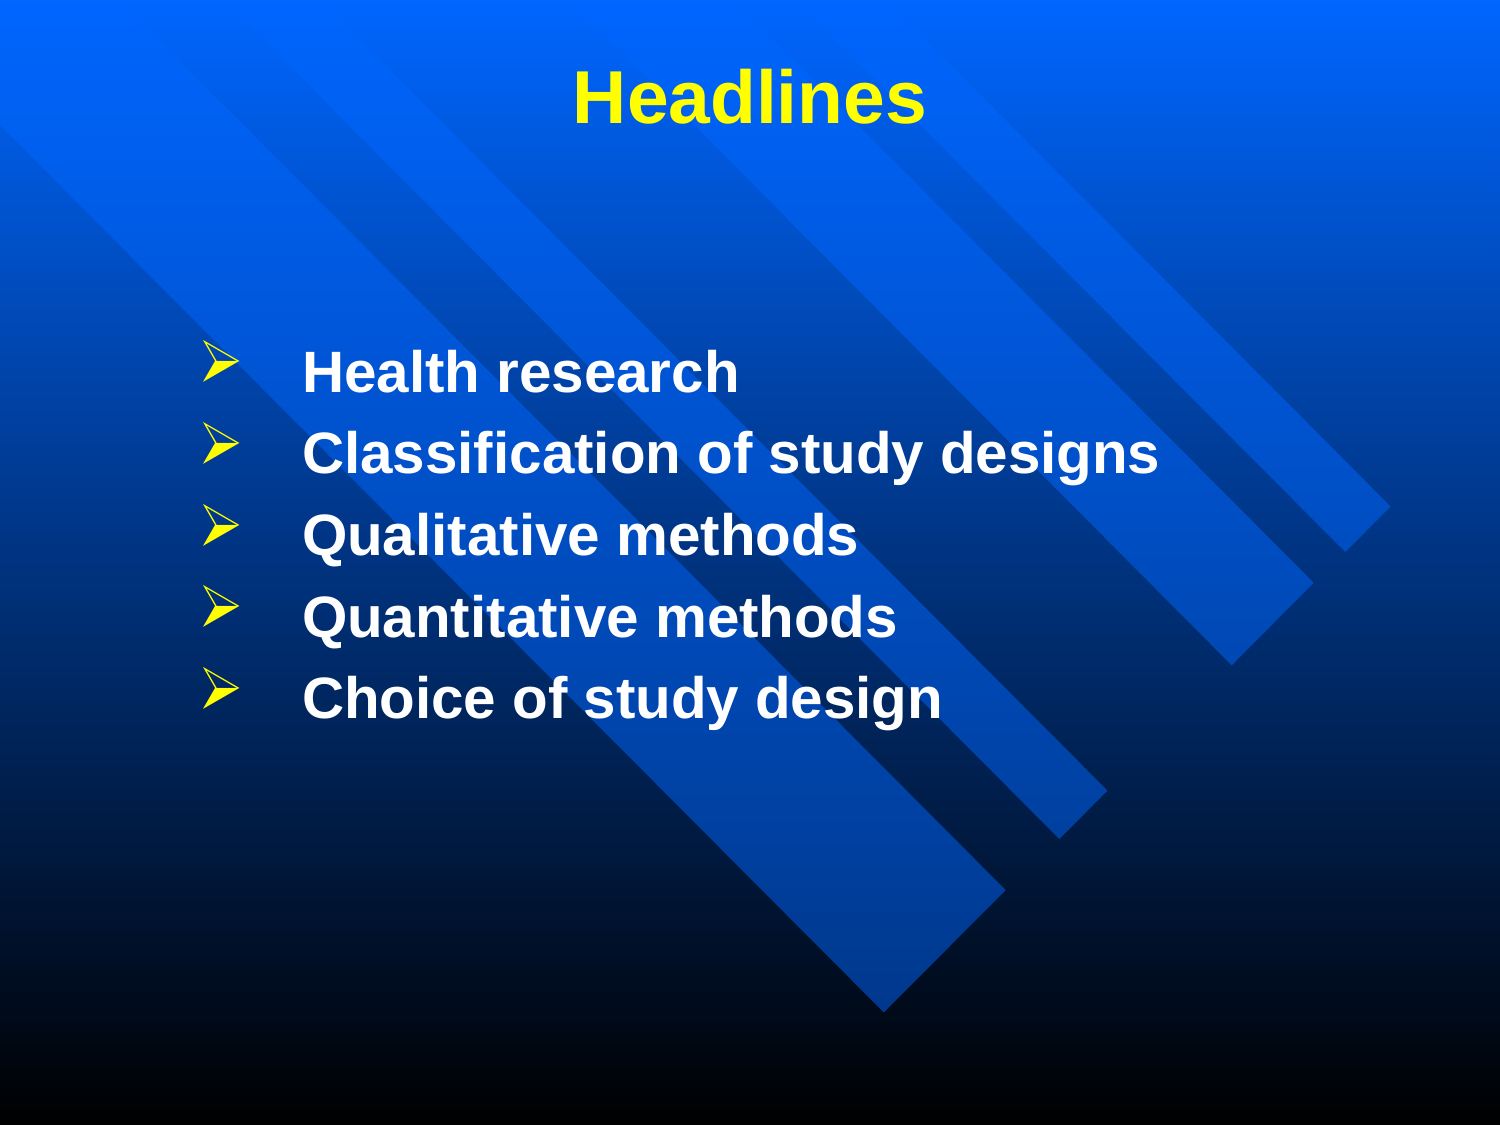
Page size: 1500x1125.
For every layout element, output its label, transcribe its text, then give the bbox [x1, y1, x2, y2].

title Headlines [112, 0, 1388, 188]
subtitle Health research Classification of study designs Qualitative methods Quantitative methods Choice of study design [182, 326, 1325, 1036]
